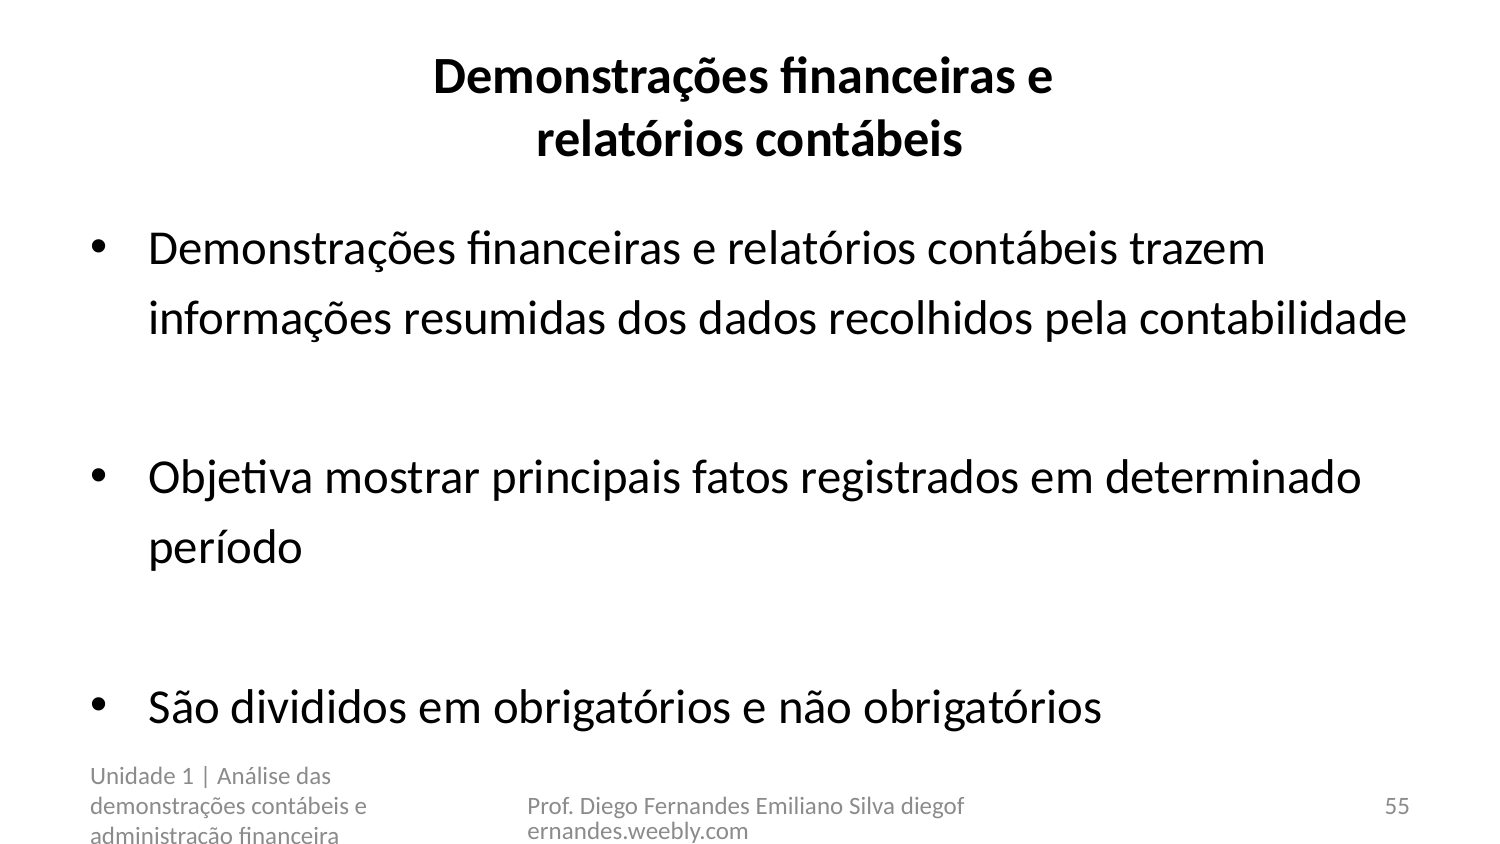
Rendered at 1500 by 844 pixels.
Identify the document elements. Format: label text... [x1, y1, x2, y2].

slide_number 55 [1074, 782, 1425, 827]
slide_number Unidade 1 | Análise das demonstrações contábeis e administração financeira [75, 782, 425, 827]
list Demonstrações financeiras e relatórios contábeis trazem informações resumidas dos dados recolhidos pela contabilidade Objetiva mostrar principais fatos registrados em determinado período São divididos em obrigatórios e não obrigatórios [75, 196, 1425, 754]
footer Prof. Diego Fernandes Emiliano Silva diegofernandes.weebly.com [512, 782, 988, 827]
title Demonstrações financeiras e relatórios contábeis [75, 33, 1425, 175]
